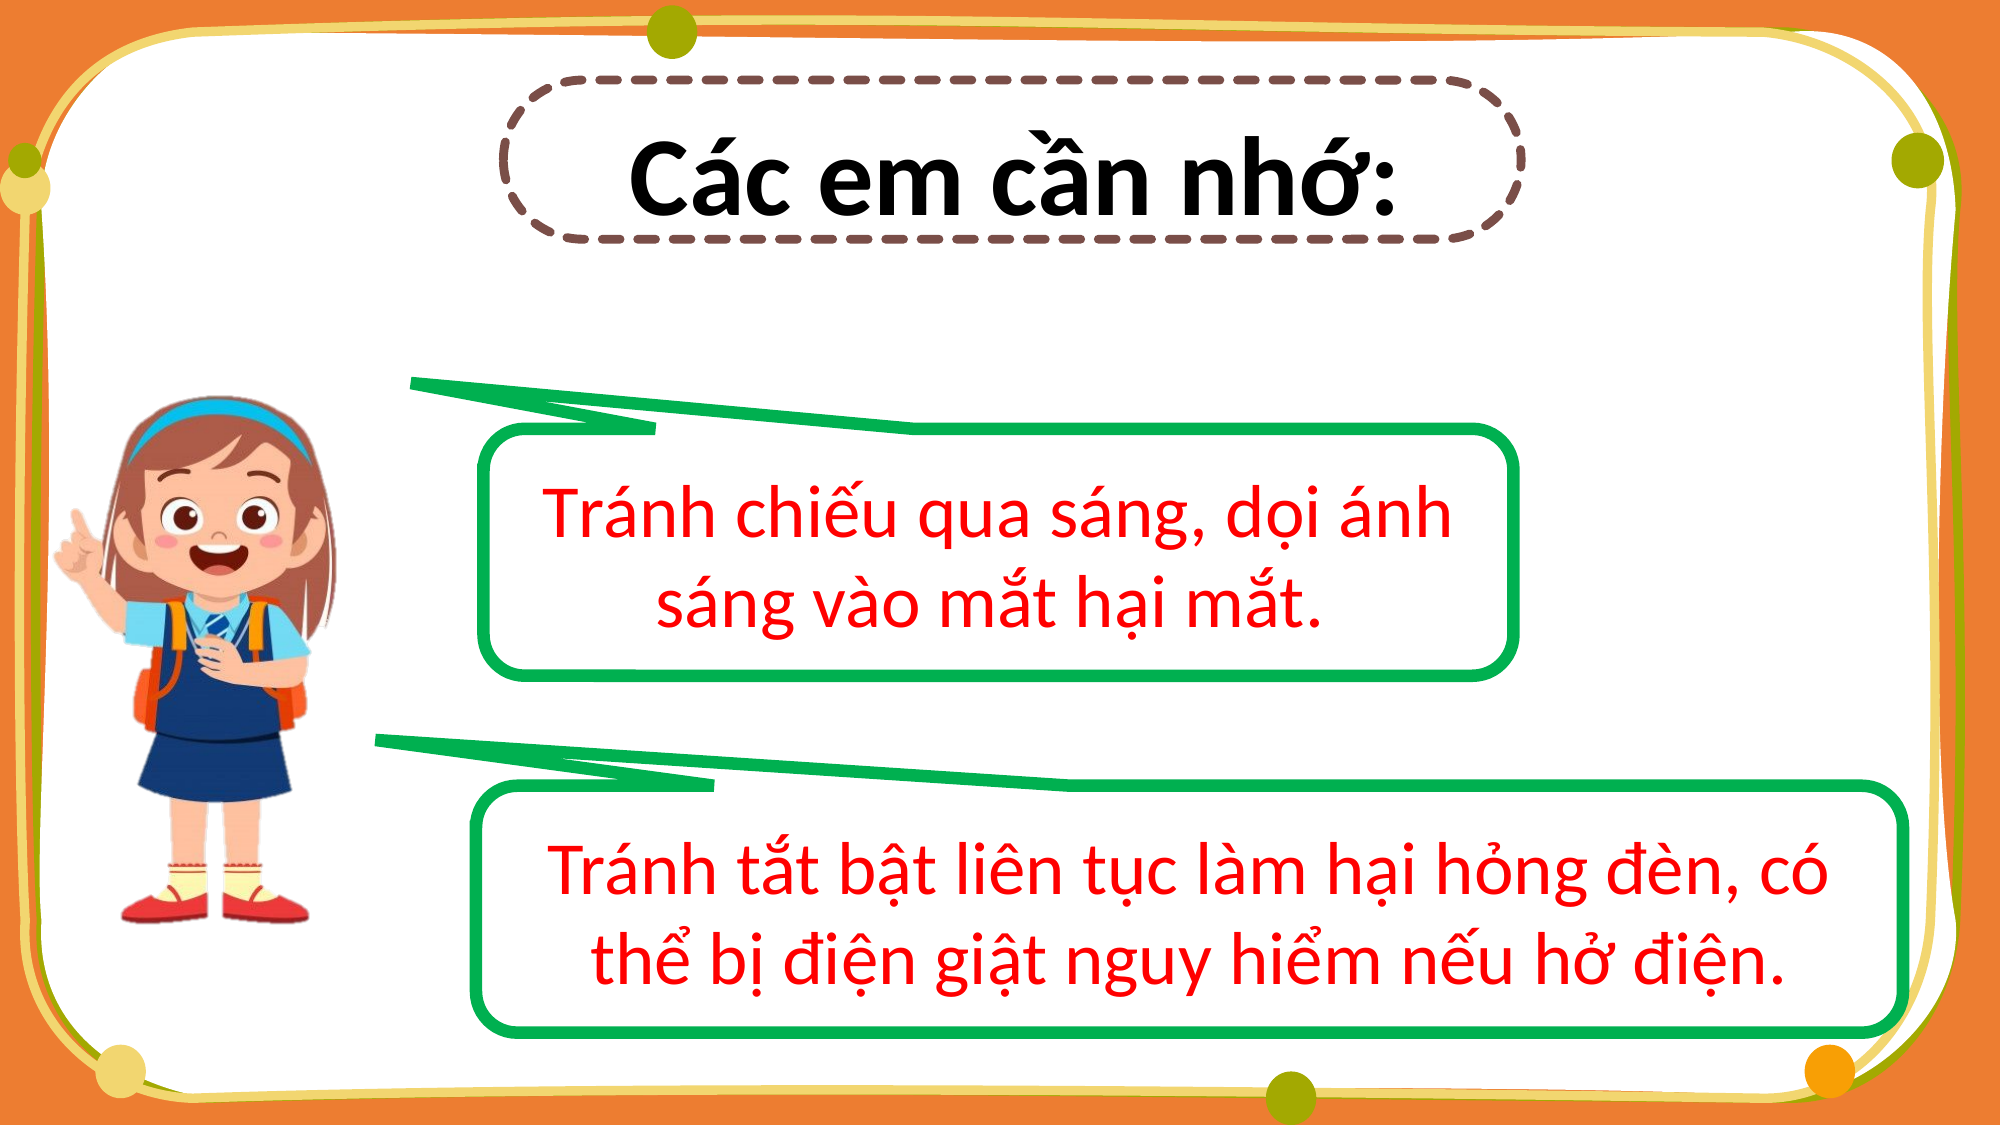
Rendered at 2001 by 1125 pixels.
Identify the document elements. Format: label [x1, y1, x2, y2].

picture [0, 287, 518, 983]
text_box [503, 80, 1522, 240]
text_box [0, 5, 1956, 1125]
